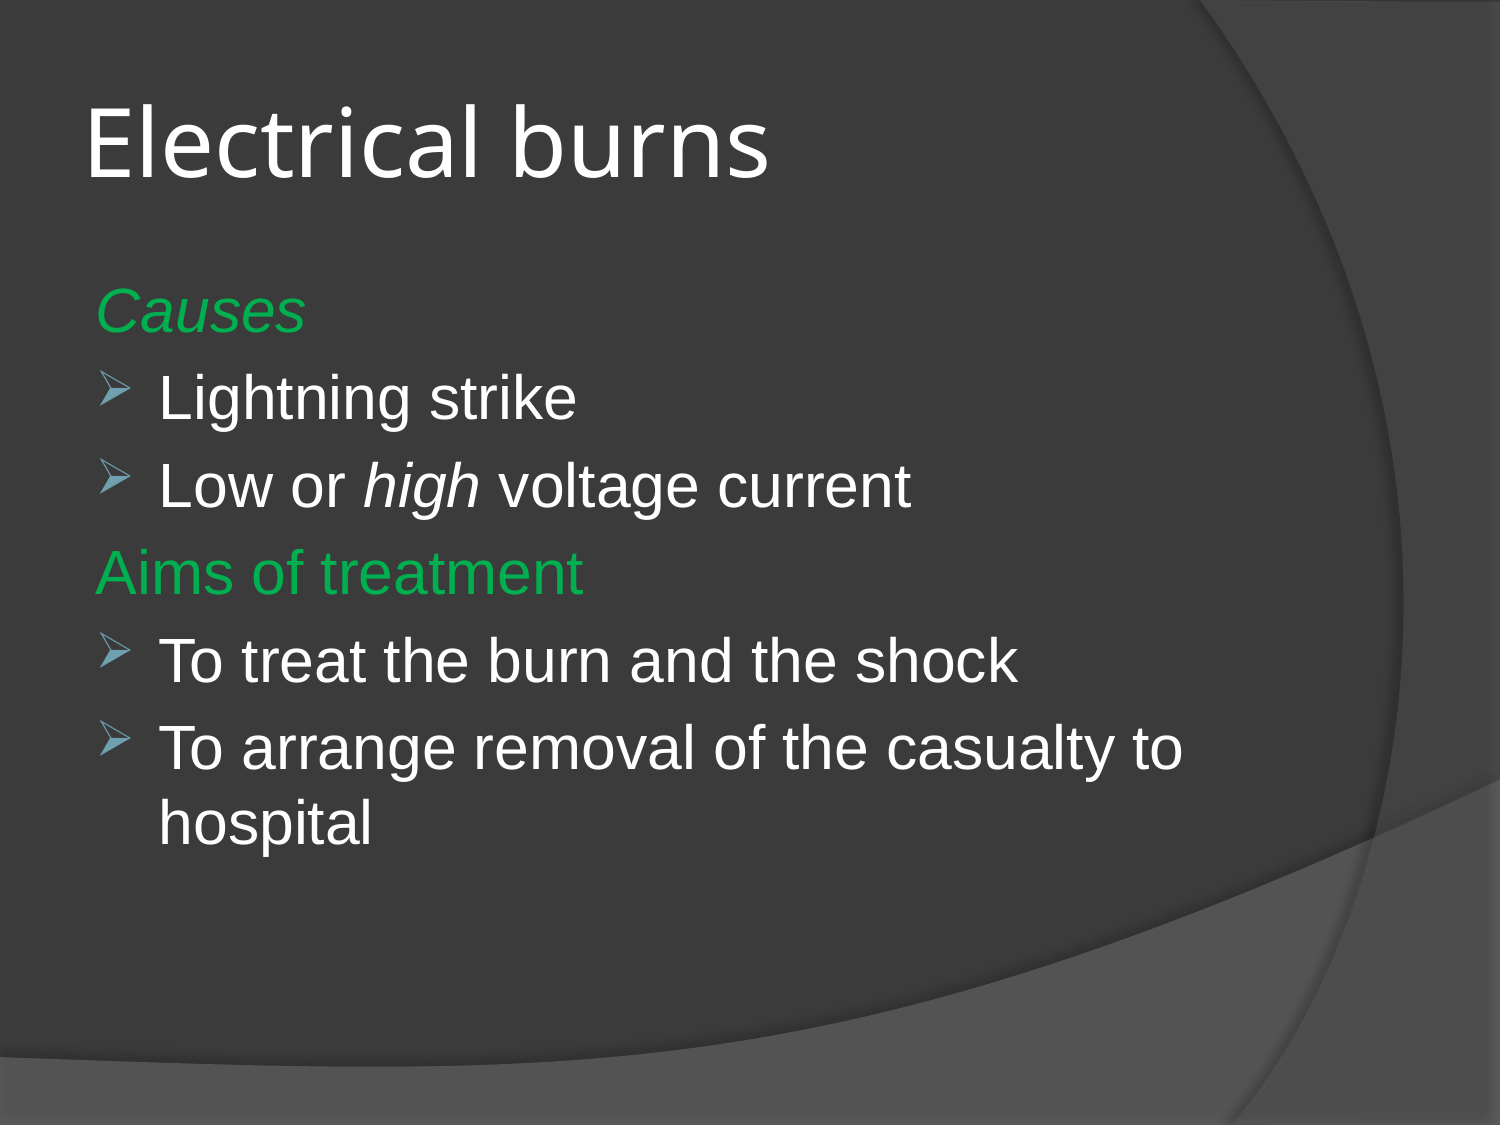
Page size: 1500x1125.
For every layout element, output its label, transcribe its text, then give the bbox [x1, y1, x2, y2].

list Causes Lightning strike Low or high voltage current Aims of treatment To treat the burn and the shock To arrange removal of the casualty to hospital [75, 262, 1300, 1005]
title Electrical burns [75, 45, 1300, 233]
